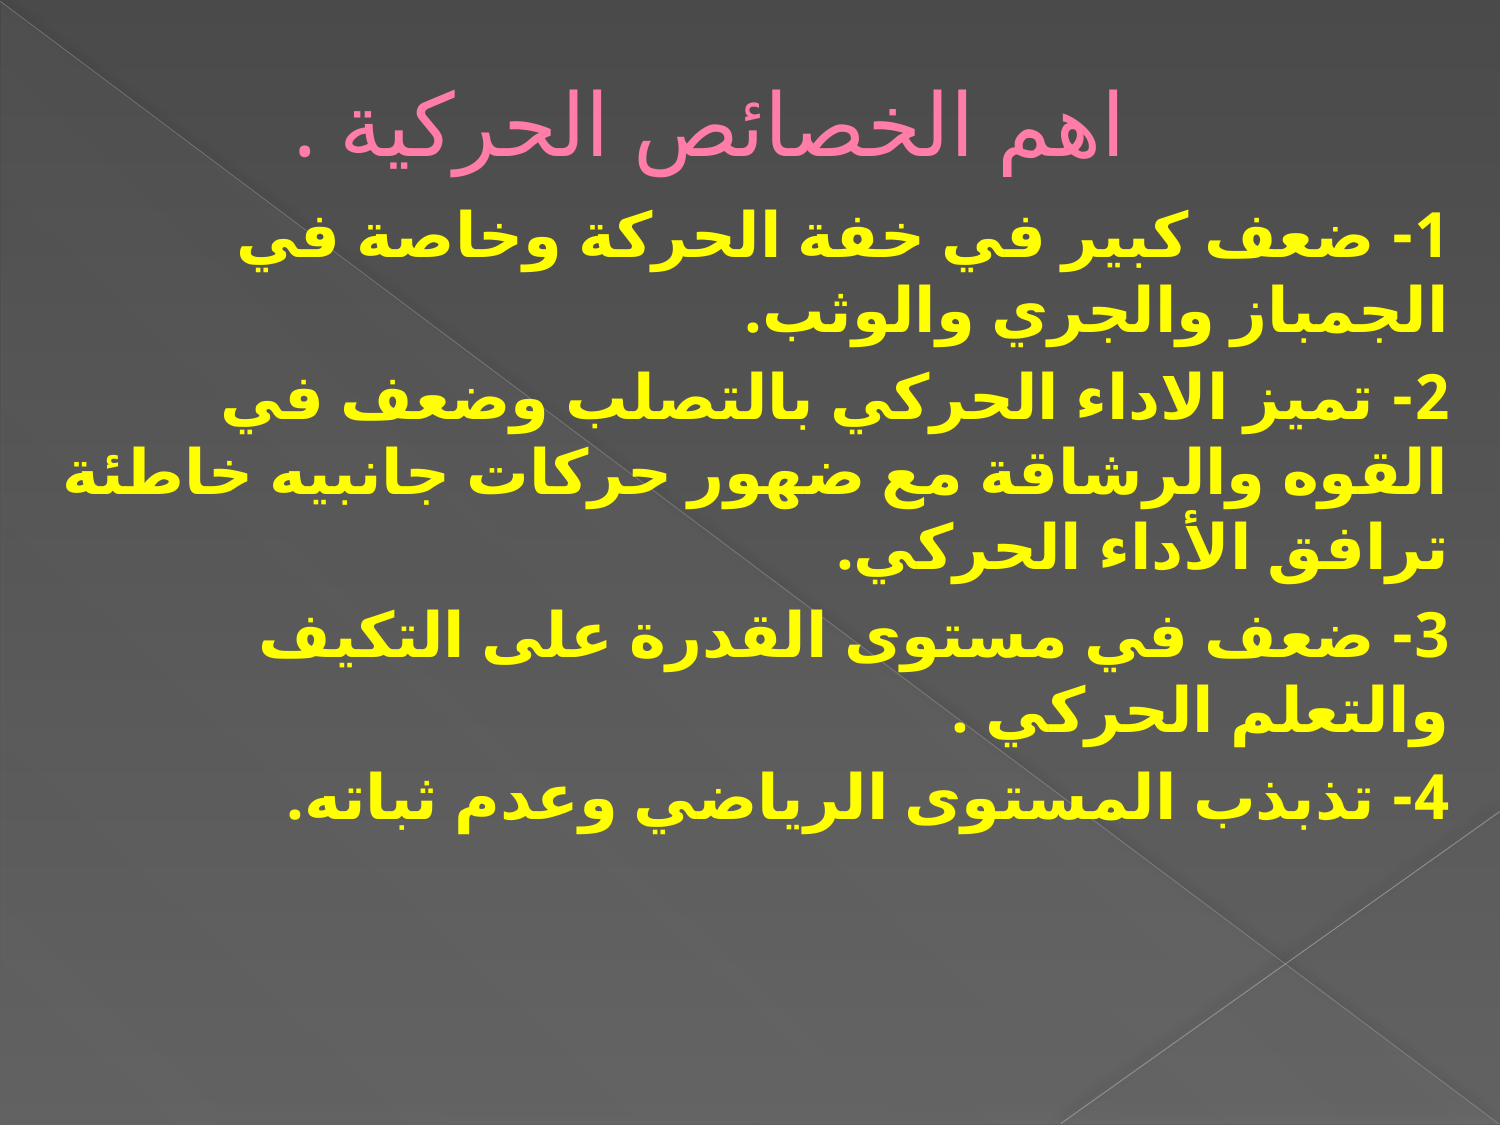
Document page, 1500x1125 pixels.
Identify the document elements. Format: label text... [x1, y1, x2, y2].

title اهم الخصائص الحركية . [75, 43, 1425, 187]
list 1- ضعف كبير في خفة الحركة وخاصة في الجمباز والجري والوثب. 2- تميز الاداء الحركي بالتصلب وضعف في القوه والرشاقة مع ضهور حركات جانبيه خاطئة ترافق الأداء الحركي. 3- ضعف في مستوى القدرة على التكيف والتعلم الحركي . 4- تذبذب المستوى الرياضي وعدم ثباته. [24, 187, 1475, 1059]
